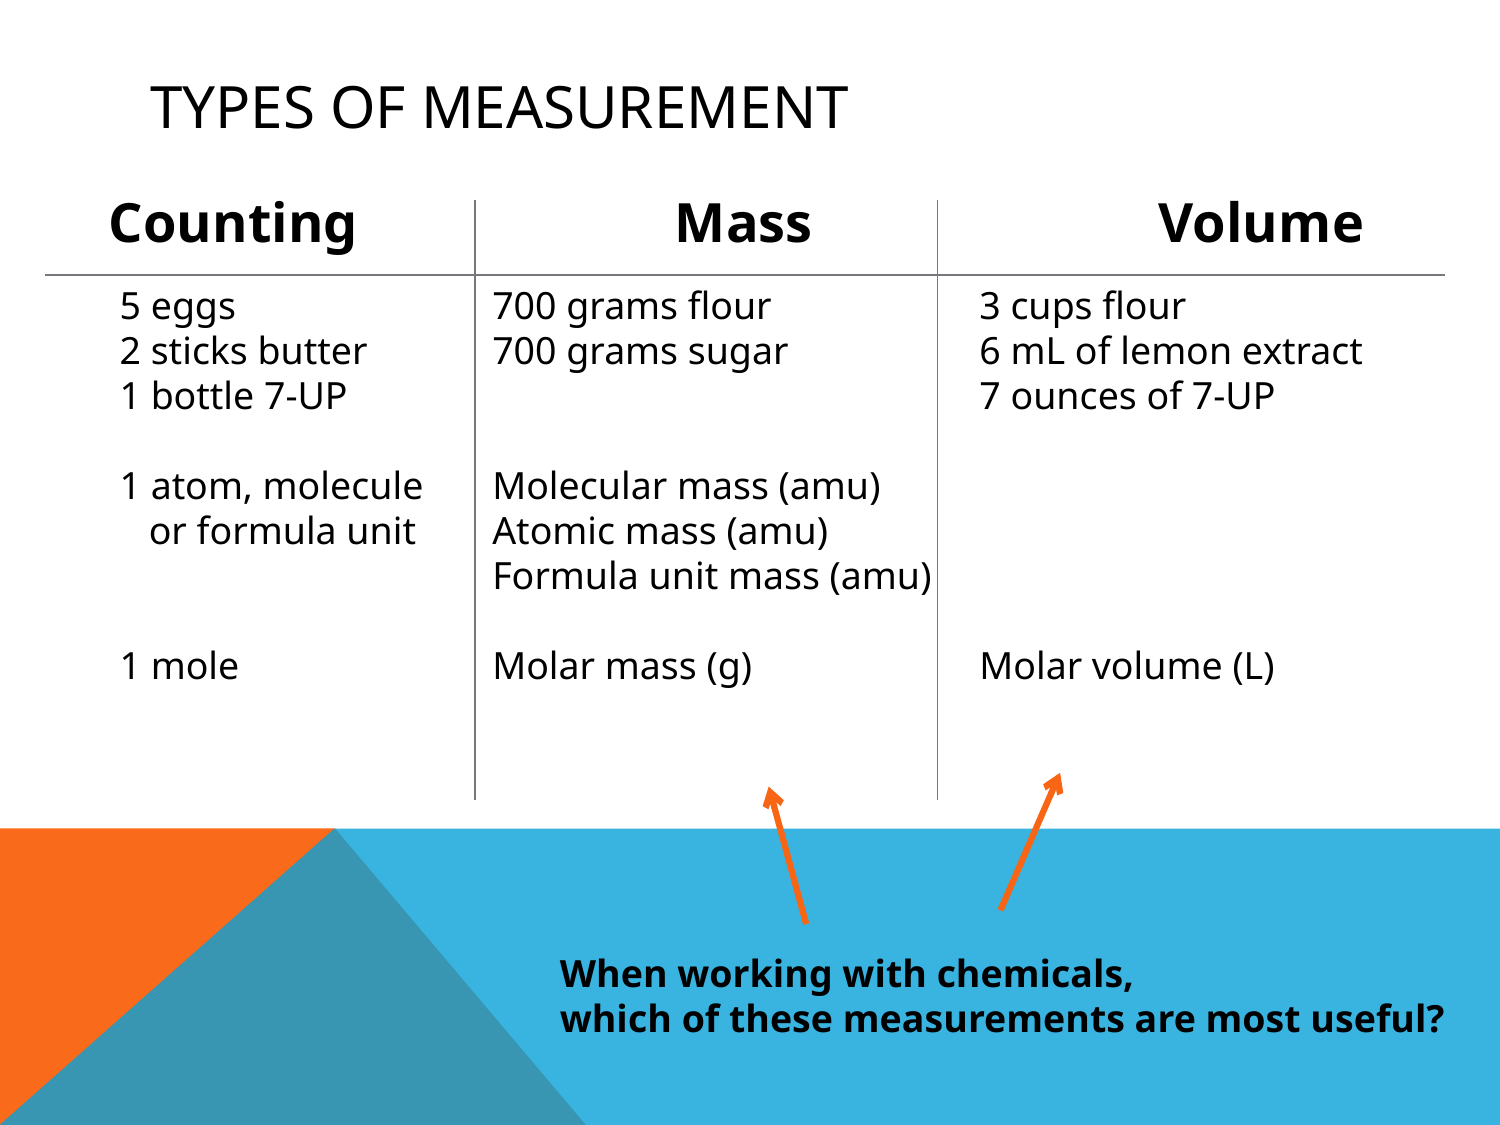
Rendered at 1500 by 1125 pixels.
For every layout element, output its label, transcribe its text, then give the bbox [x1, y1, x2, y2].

text_box 5 eggs 2 sticks butter 1 bottle 7-UP 1 atom, molecule or formula unit 1 mole [104, 284, 439, 695]
text_box 3 cups flour 6 mL of lemon extract 7 ounces of 7-UP Molar volume (L) [964, 284, 1379, 830]
title Types of Measurement [135, 60, 1369, 150]
text_box When working with chemicals, which of these measurements are most useful? [545, 942, 1461, 1048]
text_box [768, 786, 807, 925]
list Counting Mass Volume [37, 180, 1475, 768]
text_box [1000, 772, 1061, 911]
text_box 700 grams flour 700 grams sugar Molecular mass (amu) Atomic mass (amu) Formula unit mass (amu) Molar mass (g) [941, 284, 947, 695]
text_box 700 grams flour 700 grams sugar Molecular mass (amu) Atomic mass (amu) Formula unit mass (amu) Molar mass (g) [479, 284, 933, 695]
